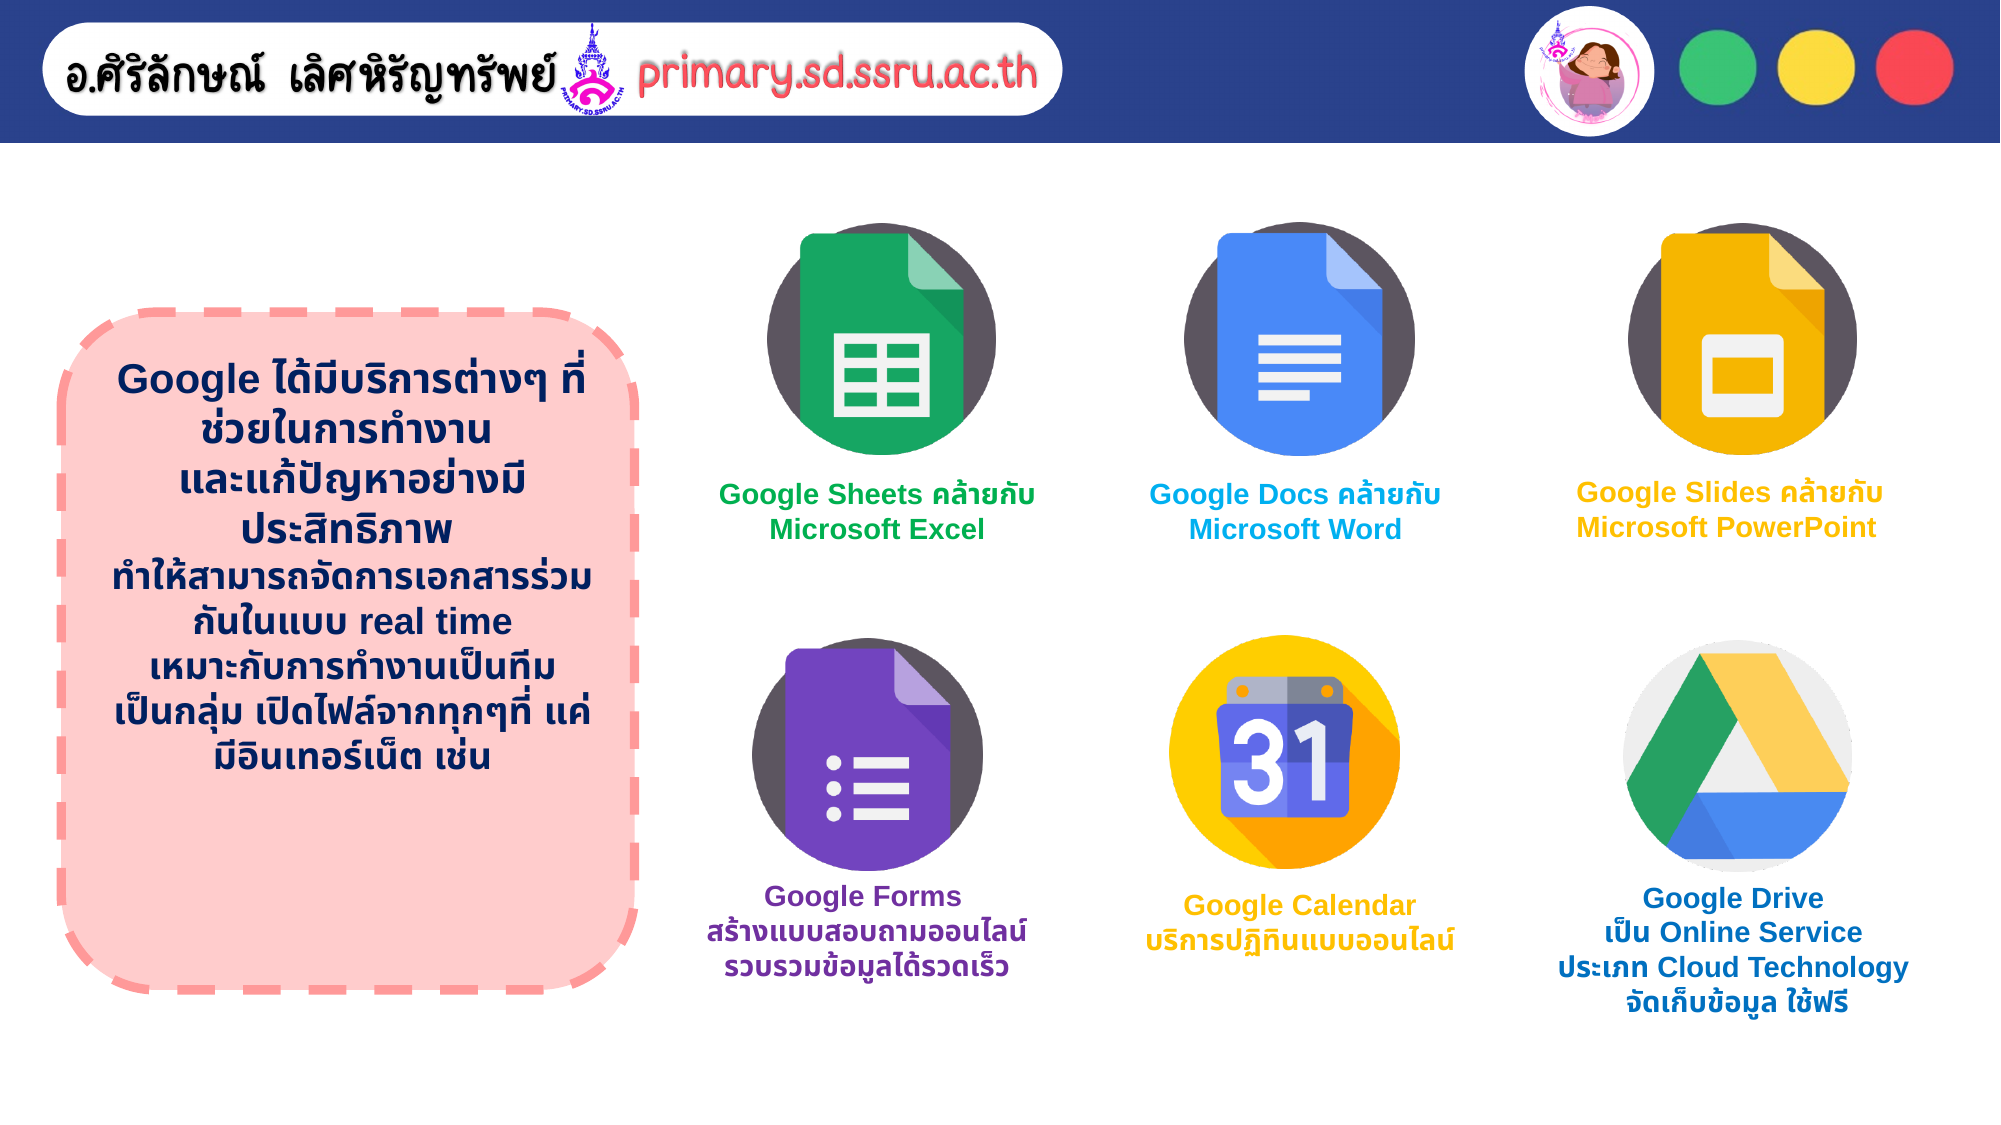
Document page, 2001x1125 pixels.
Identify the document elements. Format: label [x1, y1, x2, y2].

text_box [1114, 222, 1485, 568]
picture [0, 0, 2000, 143]
text_box [679, 637, 1056, 1020]
text_box [1512, 640, 1963, 1071]
text_box [60, 311, 635, 991]
text_box [679, 223, 1084, 569]
text_box [1561, 223, 1949, 567]
text_box [1119, 635, 1482, 980]
